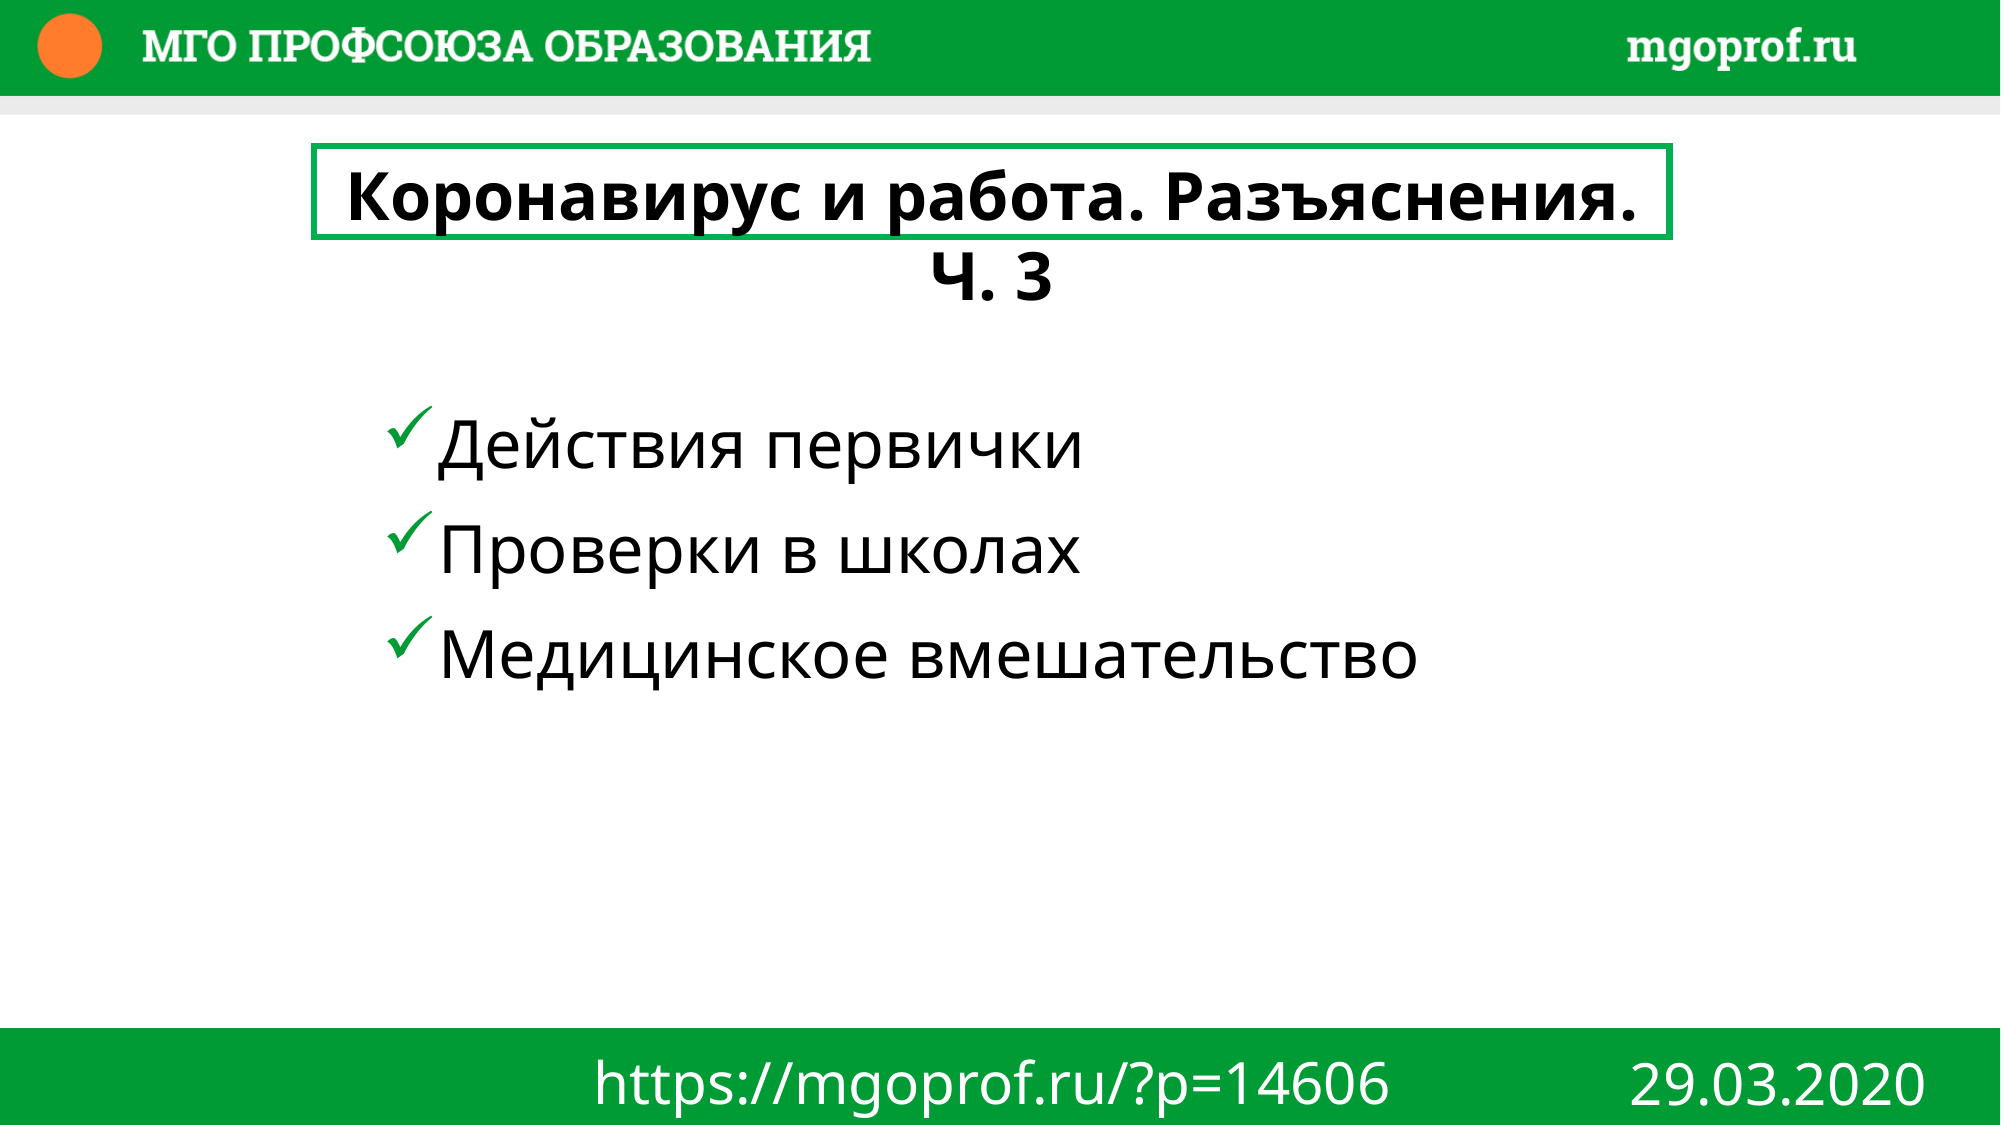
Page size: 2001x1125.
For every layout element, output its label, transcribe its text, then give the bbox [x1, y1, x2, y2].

text_box https://mgoprof.ru/?p=14606 [69, 1039, 1914, 1124]
text_box 29.03.2020 [1596, 1040, 1961, 1125]
picture [0, 0, 2001, 1125]
text_box Действия первички Проверки в школах Медицинское вмешательство [367, 394, 1843, 700]
text_box Коронавирус и работа. Разъяснения. Ч. 3 [314, 146, 1670, 238]
